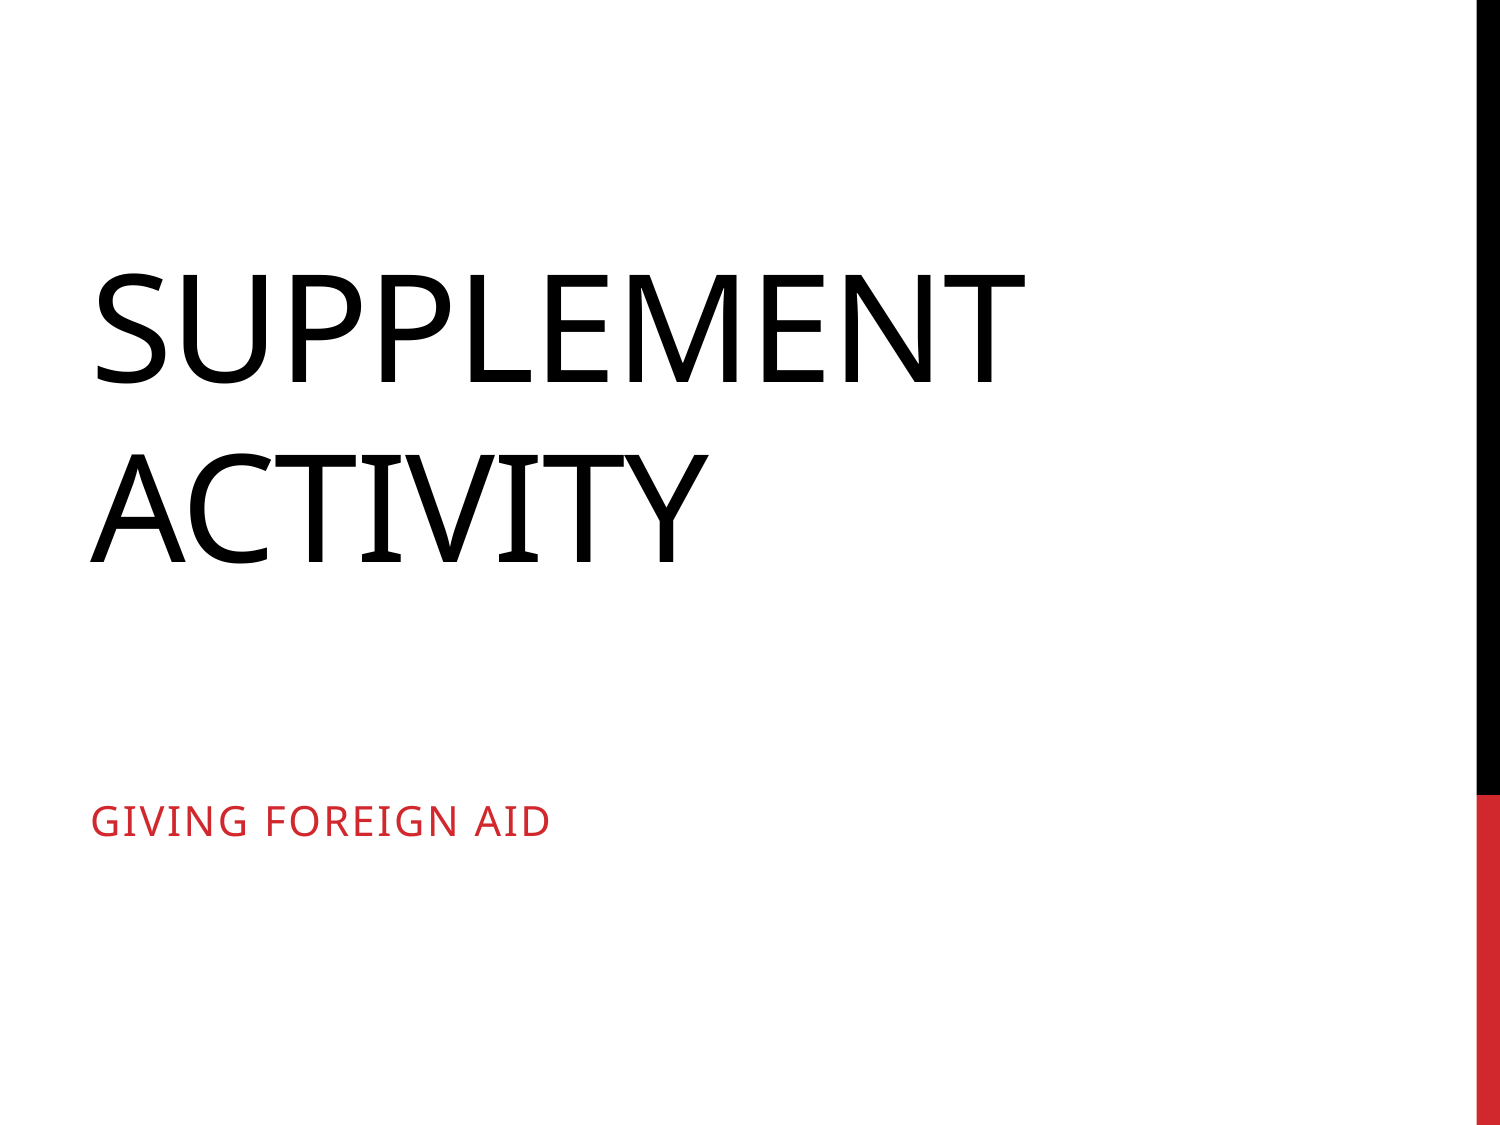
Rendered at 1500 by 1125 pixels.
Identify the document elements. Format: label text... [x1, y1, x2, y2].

title Supplement Activity [75, 37, 1350, 788]
subtitle Giving Foreign Aid [75, 787, 1200, 938]
